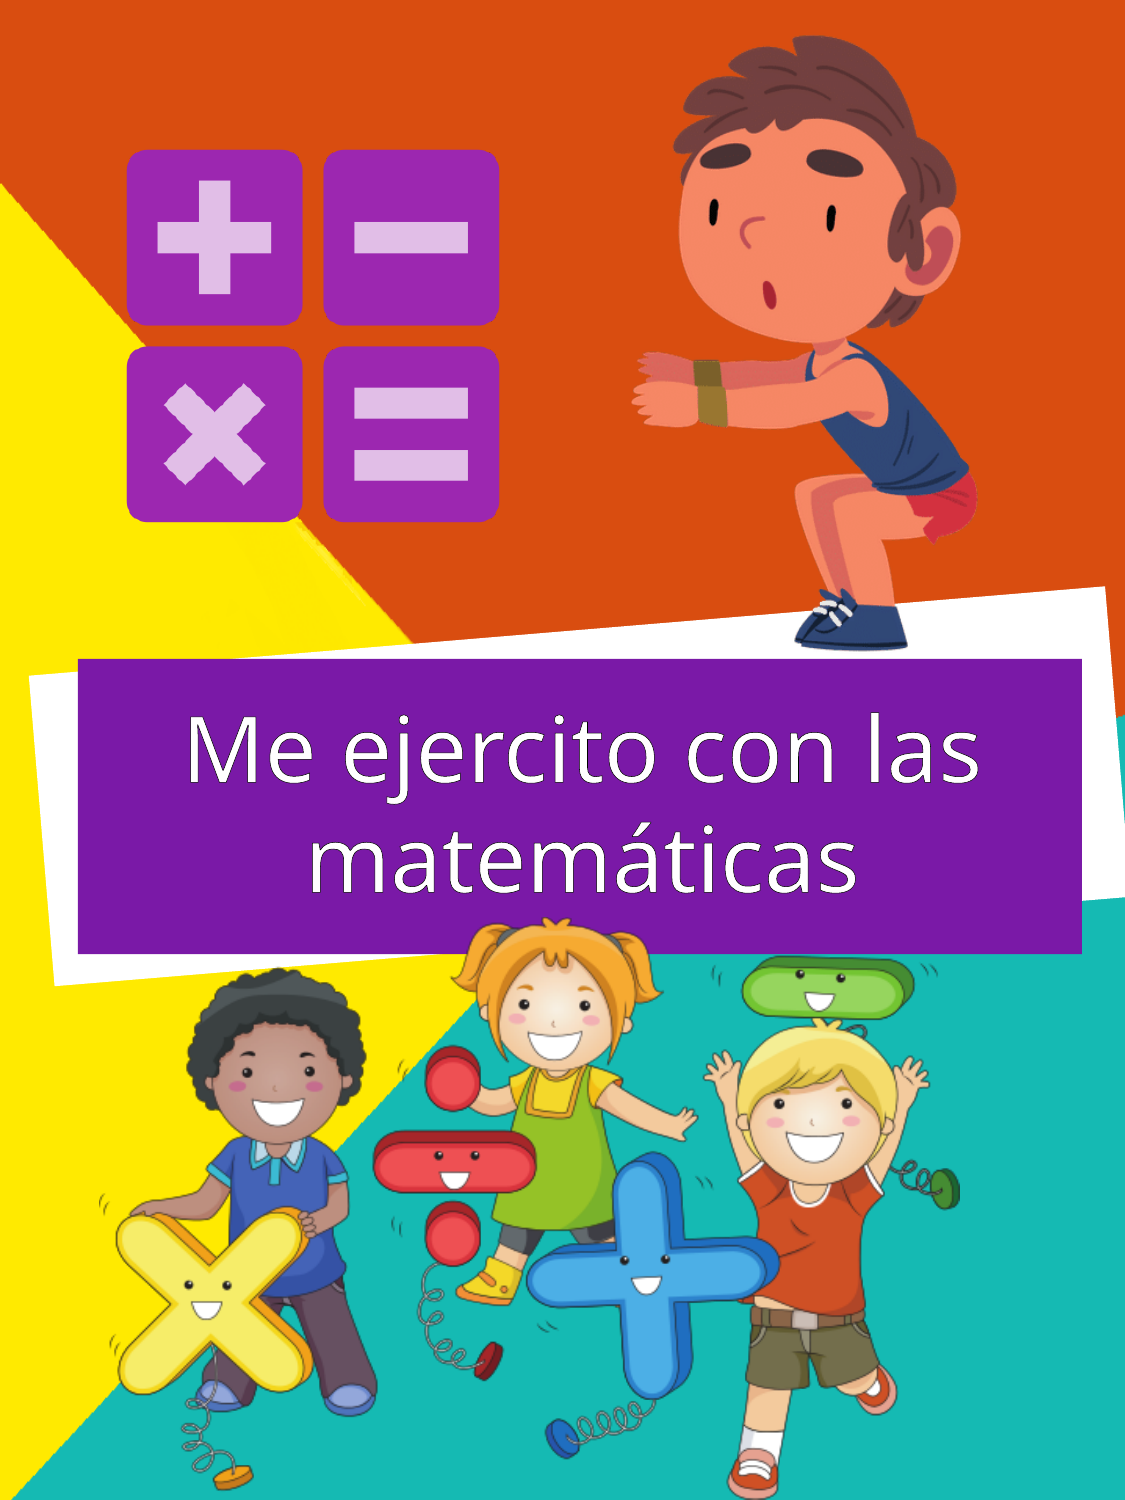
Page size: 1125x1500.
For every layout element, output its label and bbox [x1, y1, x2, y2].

text_box [0, 0, 1125, 1500]
picture [63, 87, 561, 584]
picture [99, 916, 960, 1500]
picture [630, 17, 981, 654]
